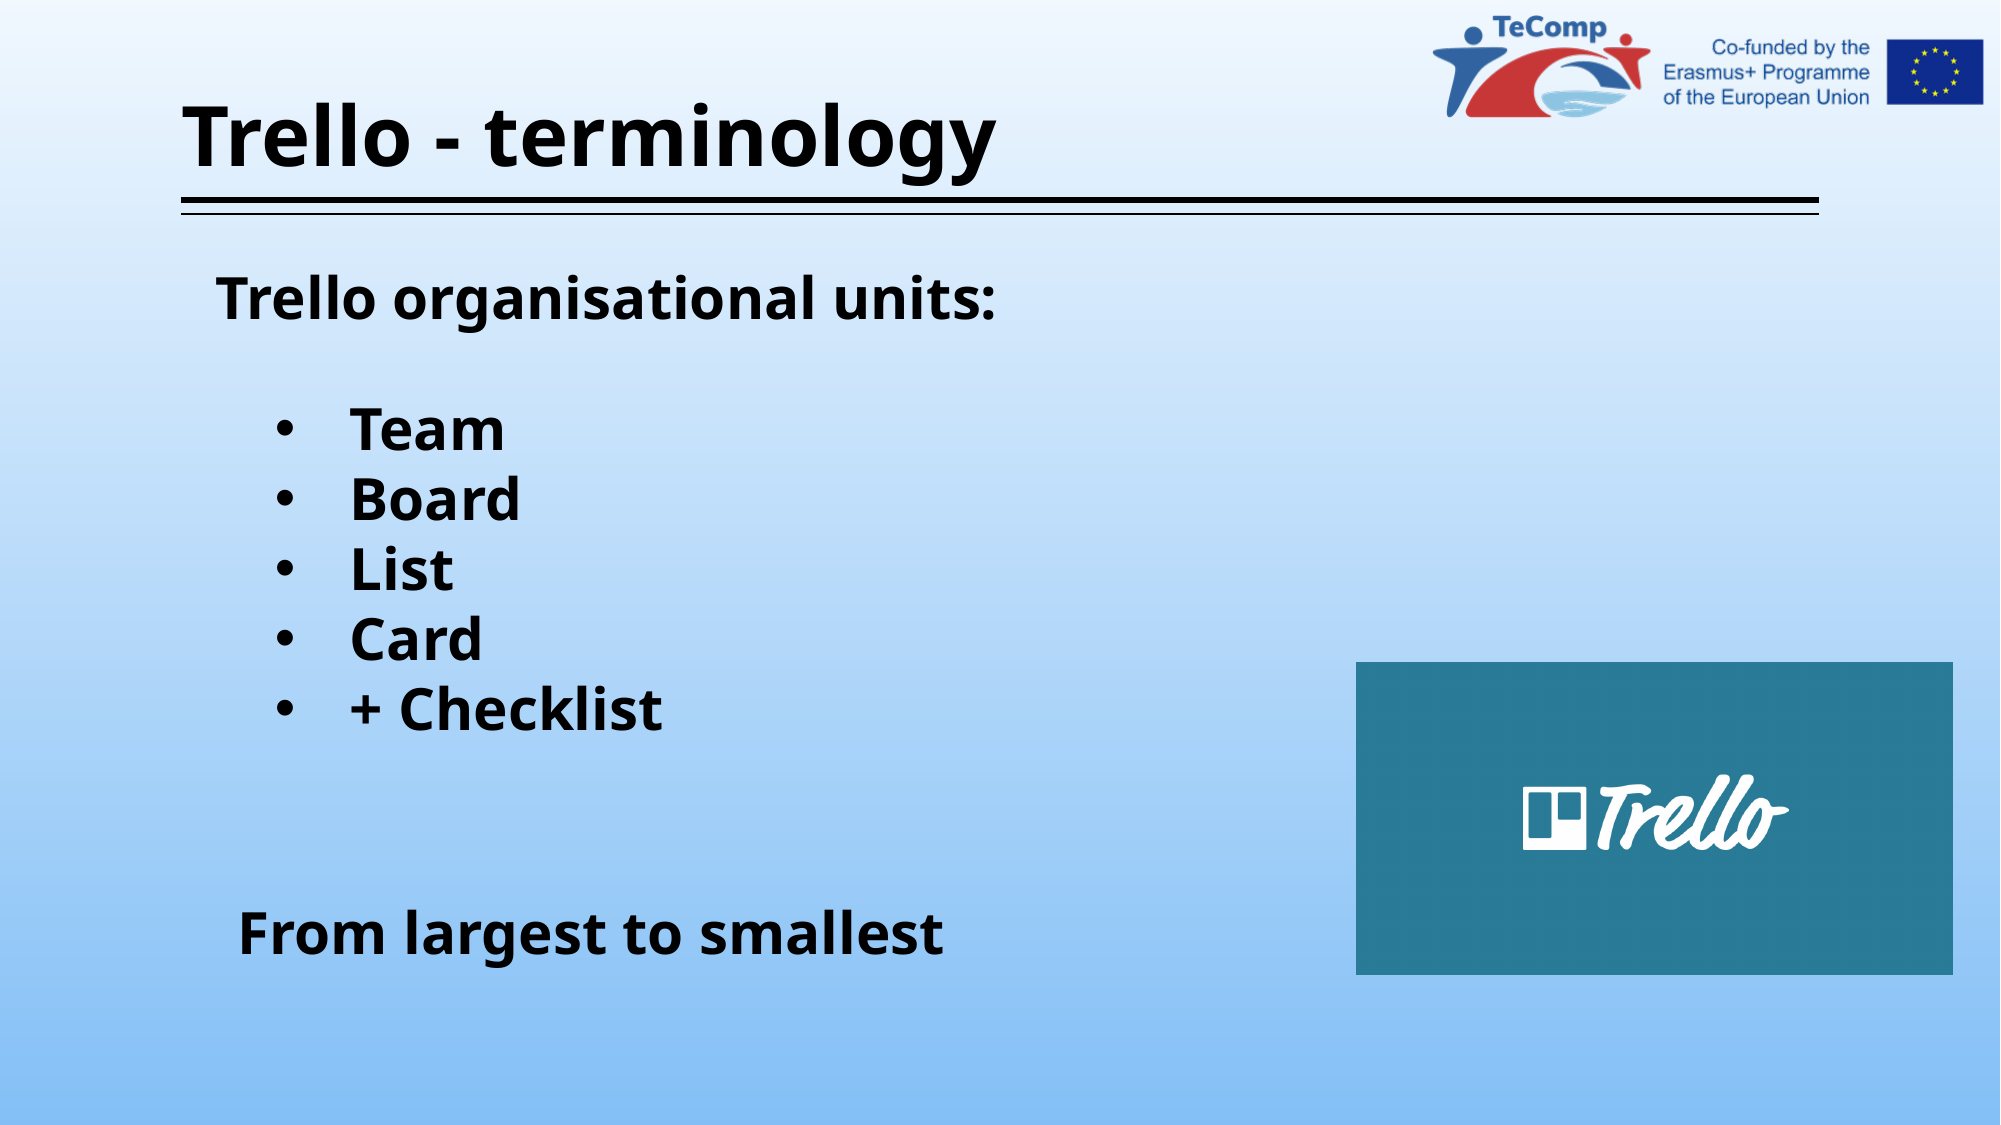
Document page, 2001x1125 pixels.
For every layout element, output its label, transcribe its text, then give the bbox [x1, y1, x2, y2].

text_box Team Board List Card + Checklist [259, 384, 679, 750]
title Trello - terminology [181, 12, 1819, 193]
picture [1429, 12, 2000, 123]
text_box From largest to smallest [222, 888, 960, 974]
picture [1356, 662, 1953, 975]
text_box Trello organisational units: [201, 253, 1013, 339]
